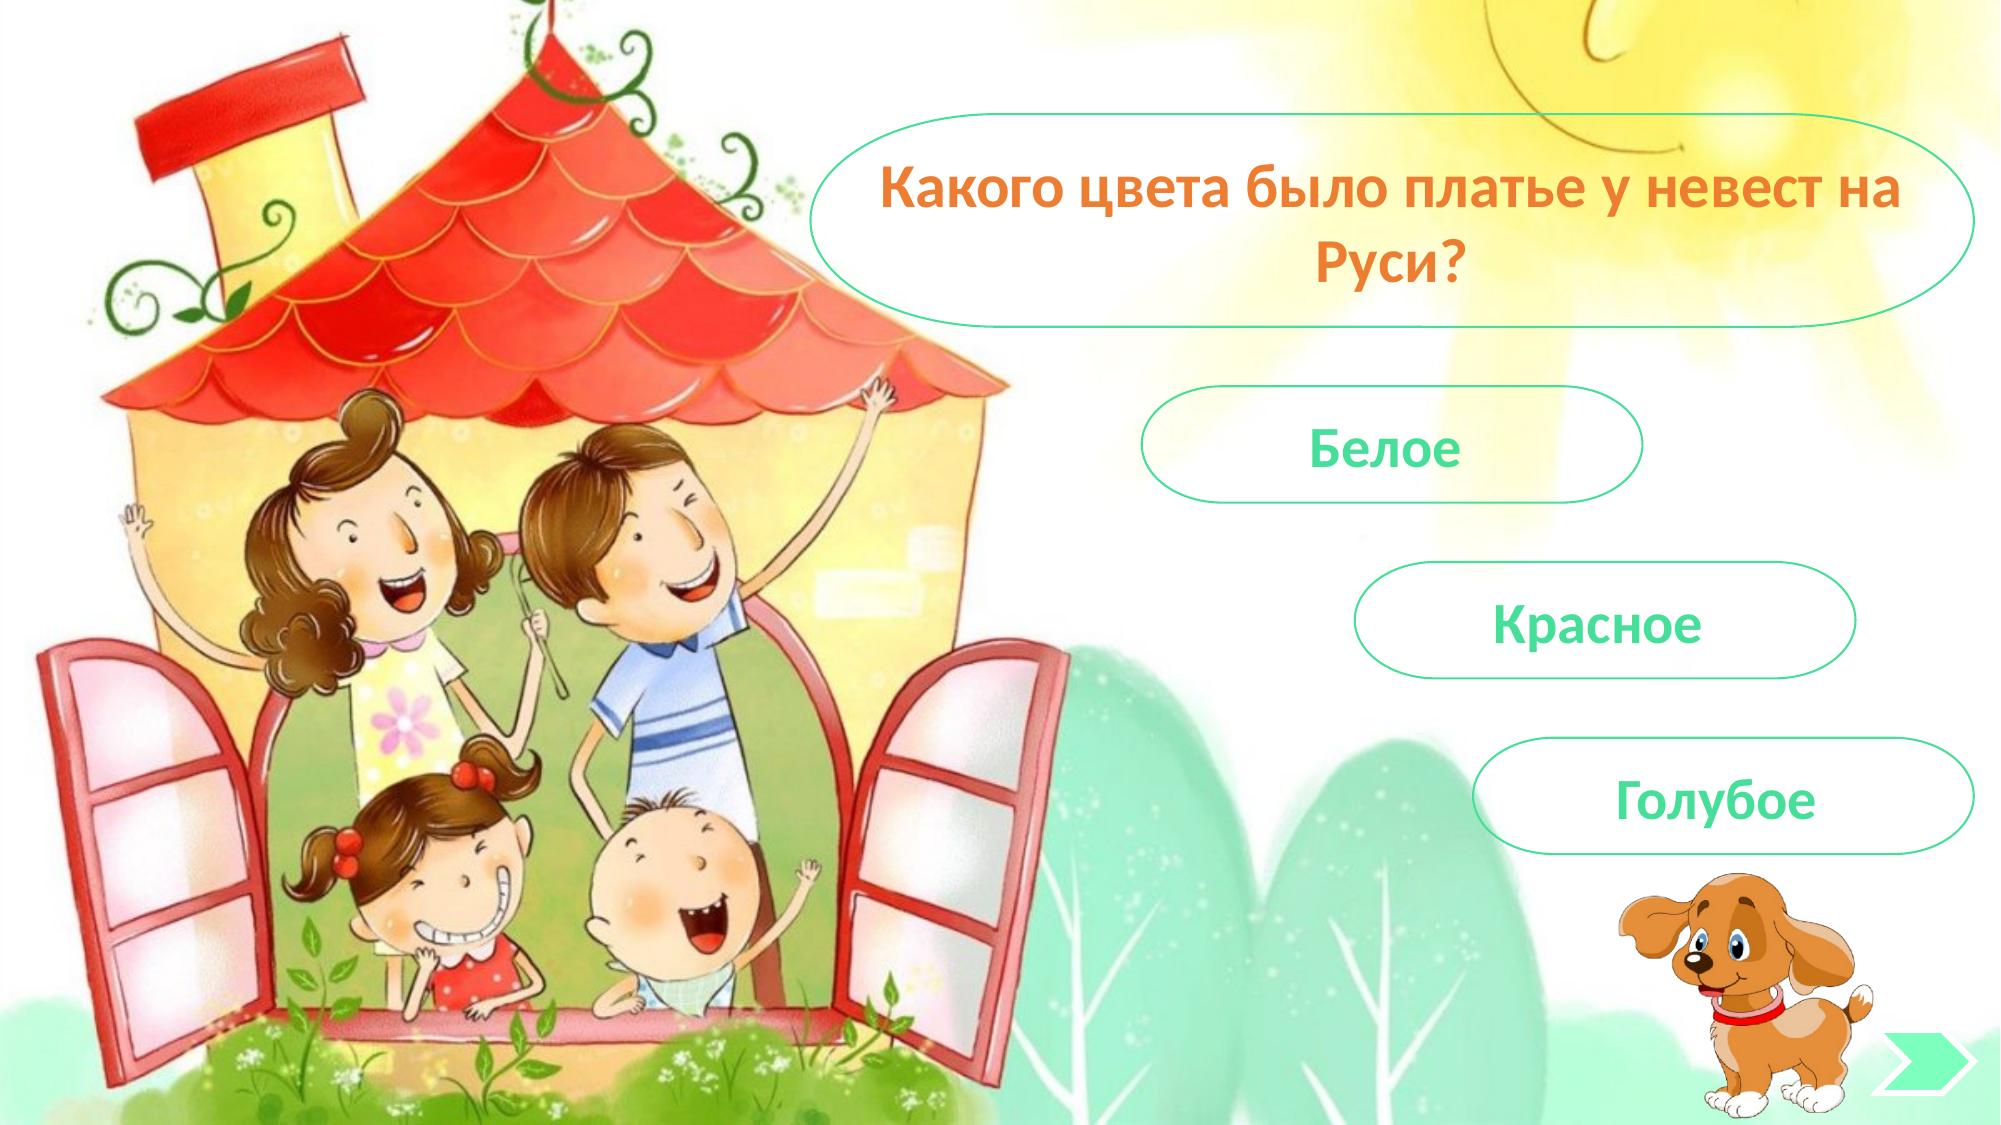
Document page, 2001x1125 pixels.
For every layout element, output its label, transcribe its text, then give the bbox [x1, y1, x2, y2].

text_box [1877, 1028, 1976, 1095]
text_box Голубое [1472, 736, 1975, 856]
text_box Красное [1353, 560, 1857, 680]
text_box Белое [1140, 385, 1644, 504]
picture [0, 0, 2001, 1125]
text_box Какого цвета было платье у невест на Руси? [809, 113, 1975, 328]
